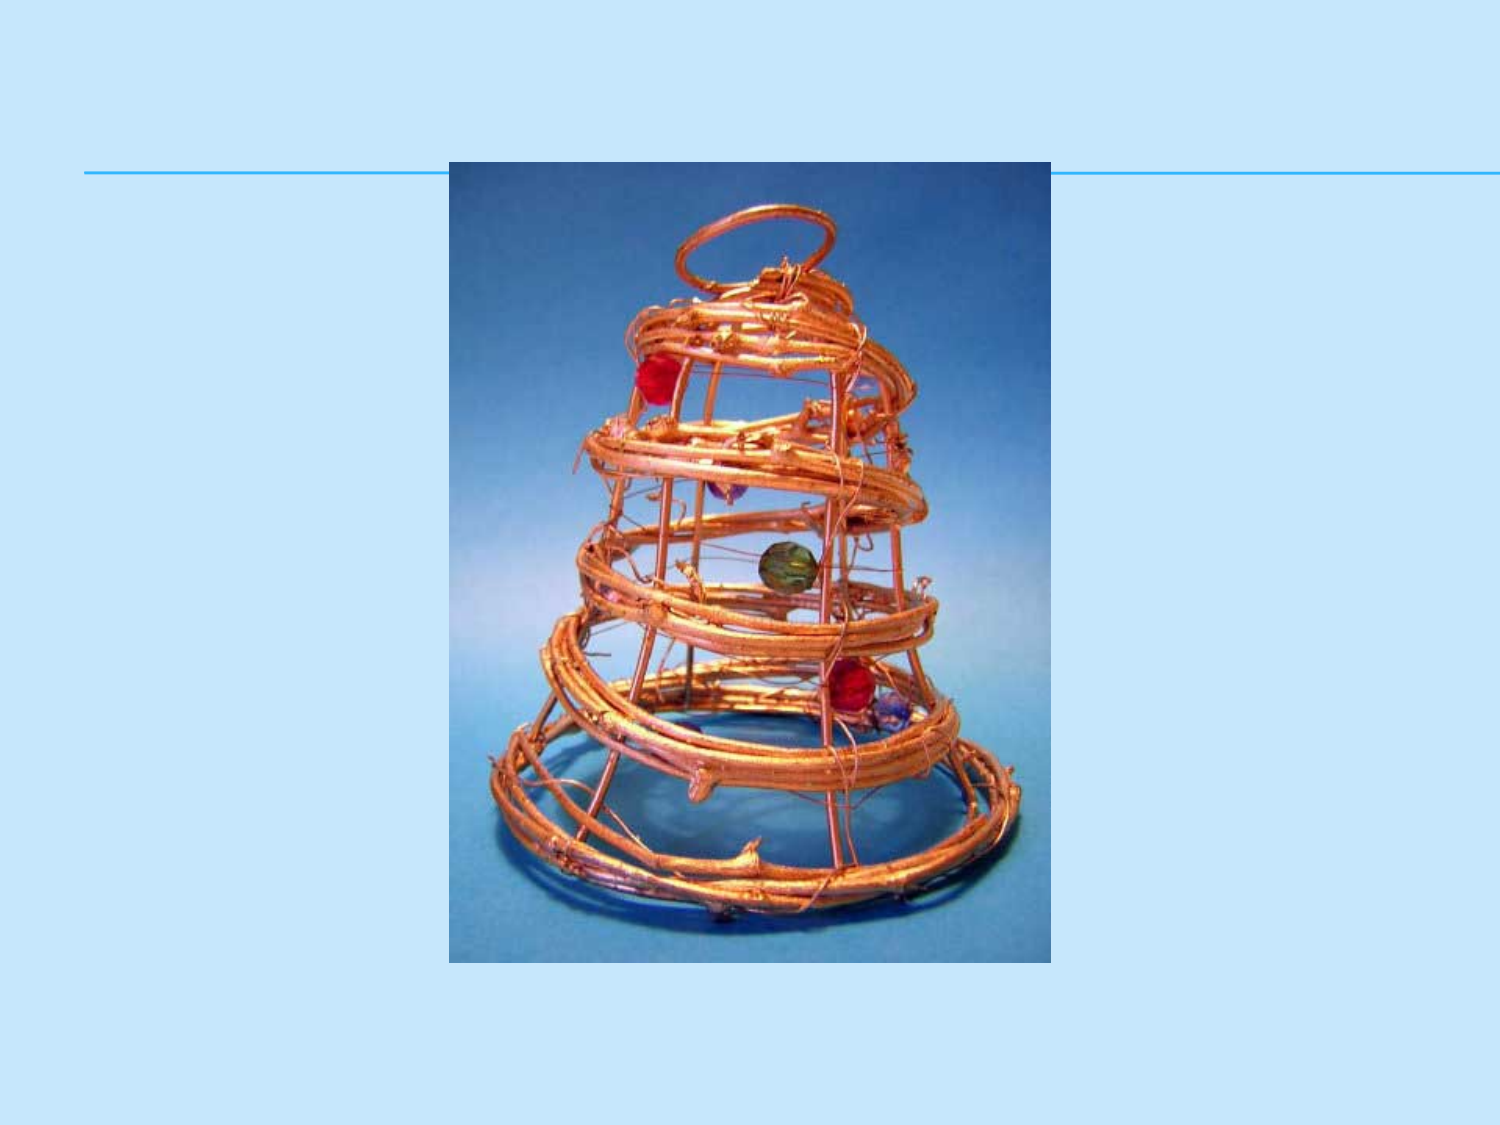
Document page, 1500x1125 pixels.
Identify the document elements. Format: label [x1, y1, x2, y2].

picture [448, 162, 1051, 963]
